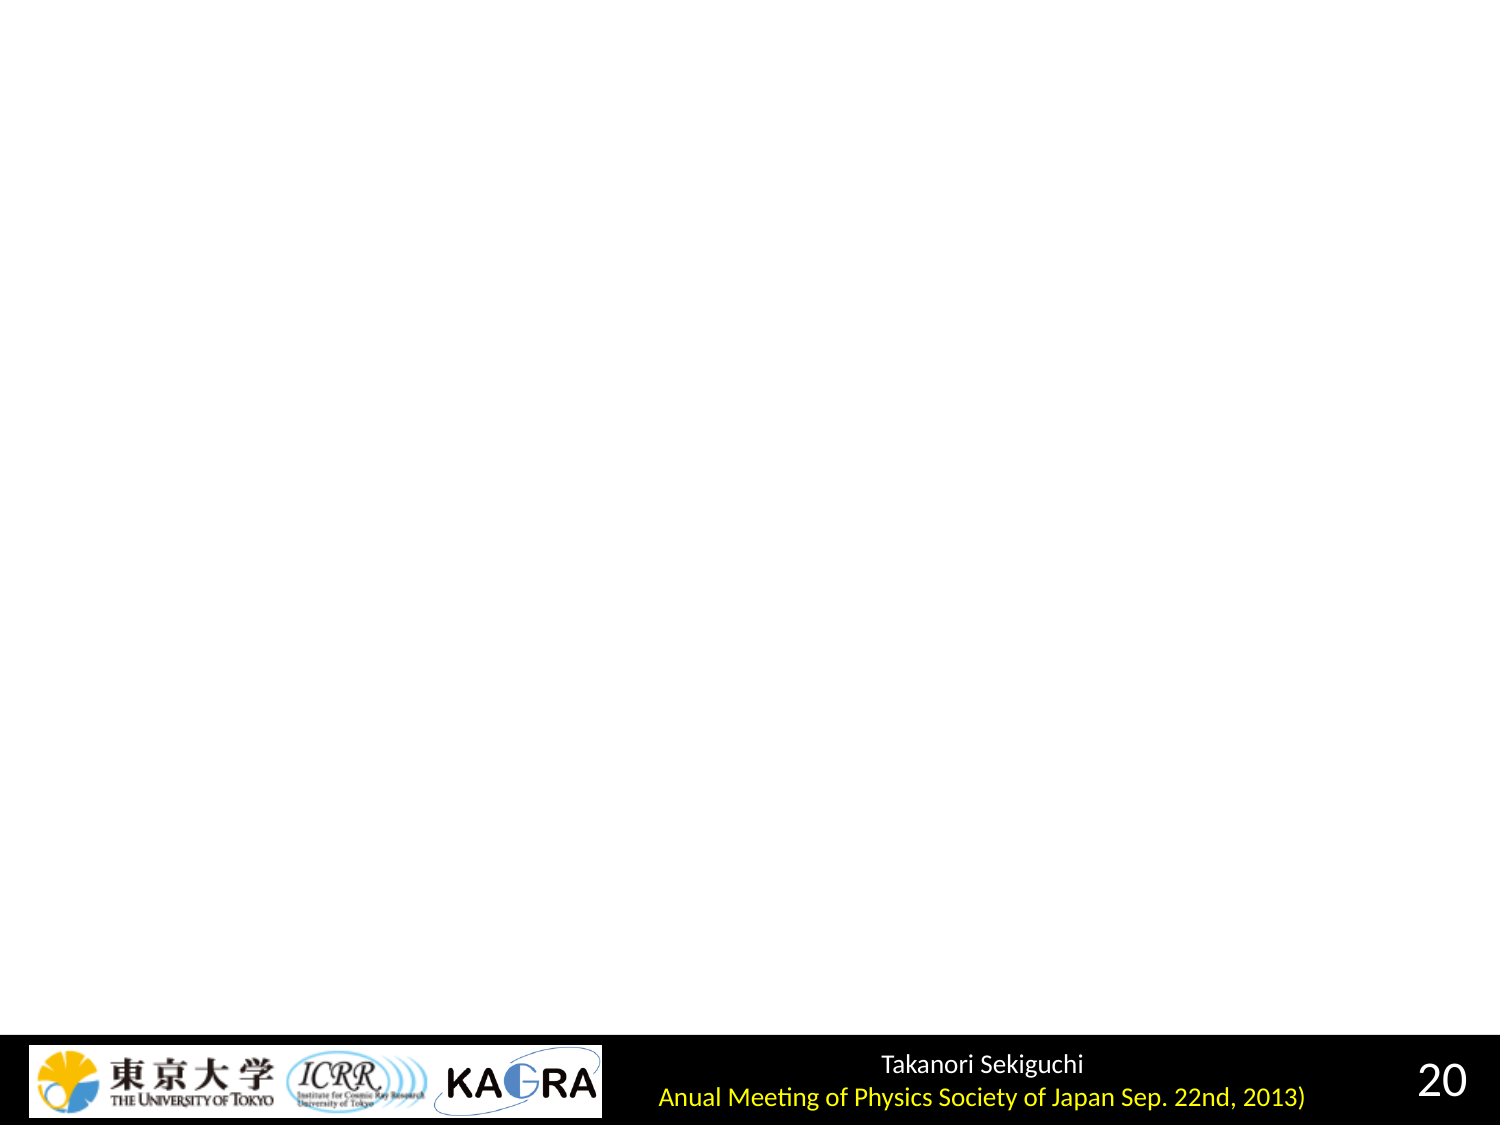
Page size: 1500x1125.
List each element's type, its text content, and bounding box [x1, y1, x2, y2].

picture [29, 1045, 602, 1118]
slide_number 20 [1352, 1046, 1483, 1107]
